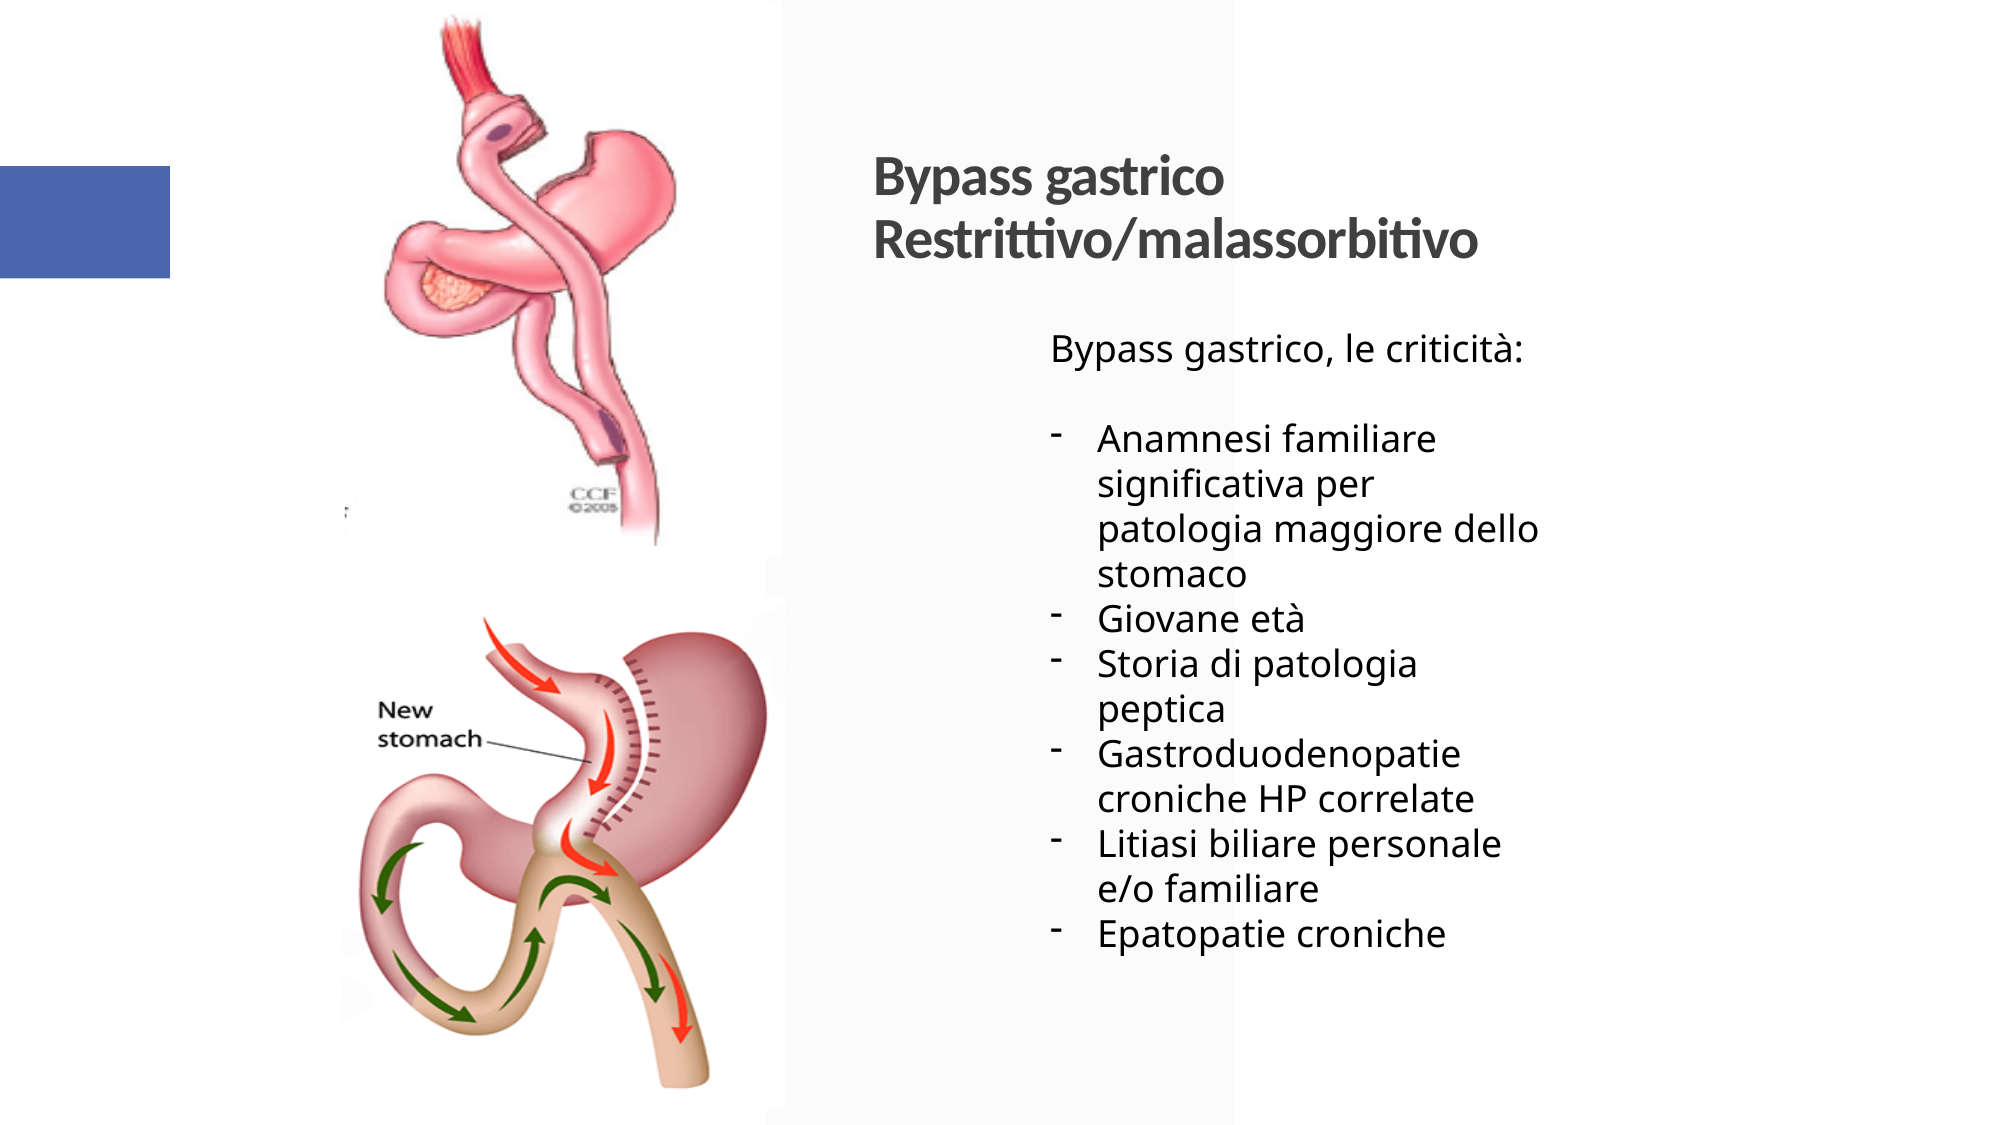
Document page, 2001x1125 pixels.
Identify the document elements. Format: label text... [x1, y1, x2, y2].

picture [341, 597, 786, 1109]
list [344, 0, 783, 558]
text_box Bypass gastrico, le criticità: Anamnesi familiare significativa per patologia maggiore dello stomaco Giovane età Storia di patologia peptica Gastroduodenopatie croniche HP correlate Litiasi biliare personale e/o familiare Epatopatie croniche [1035, 317, 1557, 963]
title Bypass gastrico Restrittivo/malassorbitivo [858, 45, 1675, 279]
